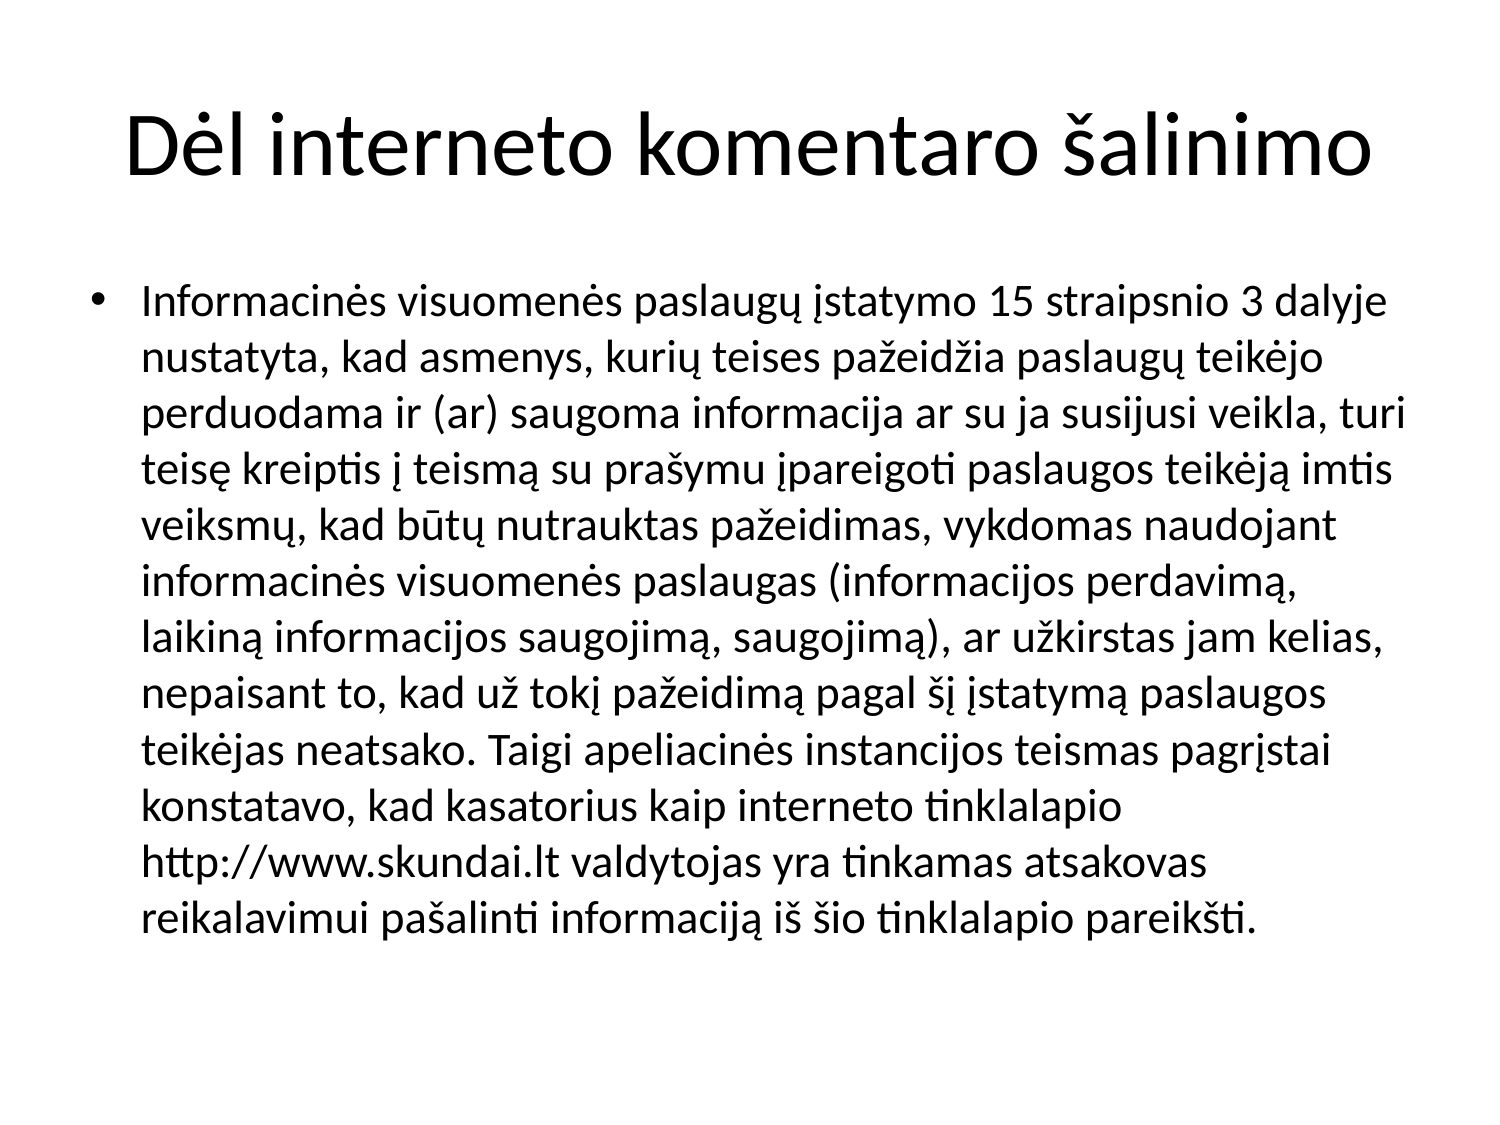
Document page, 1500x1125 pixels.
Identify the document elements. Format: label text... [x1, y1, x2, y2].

title Dėl interneto komentaro šalinimo [75, 45, 1425, 233]
list Informacinės visuomenės paslaugų įstatymo 15 straipsnio 3 dalyje nustatyta, kad asmenys, kurių teises pažeidžia paslaugų teikėjo perduodama ir (ar) saugoma informacija ar su ja susijusi veikla, turi teisę kreiptis į teismą su prašymu įpareigoti paslaugos teikėją imtis veiksmų, kad būtų nutrauktas pažeidimas, vykdomas naudojant informacinės visuomenės paslaugas (informacijos perdavimą, laikiną informacijos saugojimą, saugojimą), ar užkirstas jam kelias, nepaisant to, kad už tokį pažeidimą pagal šį įstatymą paslaugos teikėjas neatsako. Taigi apeliacinės instancijos teismas pagrįstai konstatavo, kad kasatorius kaip interneto tinklalapio http://www.skundai.lt valdytojas yra tinkamas atsakovas reikalavimui pašalinti informaciją iš šio tinklalapio pareikšti. [75, 262, 1425, 1005]
